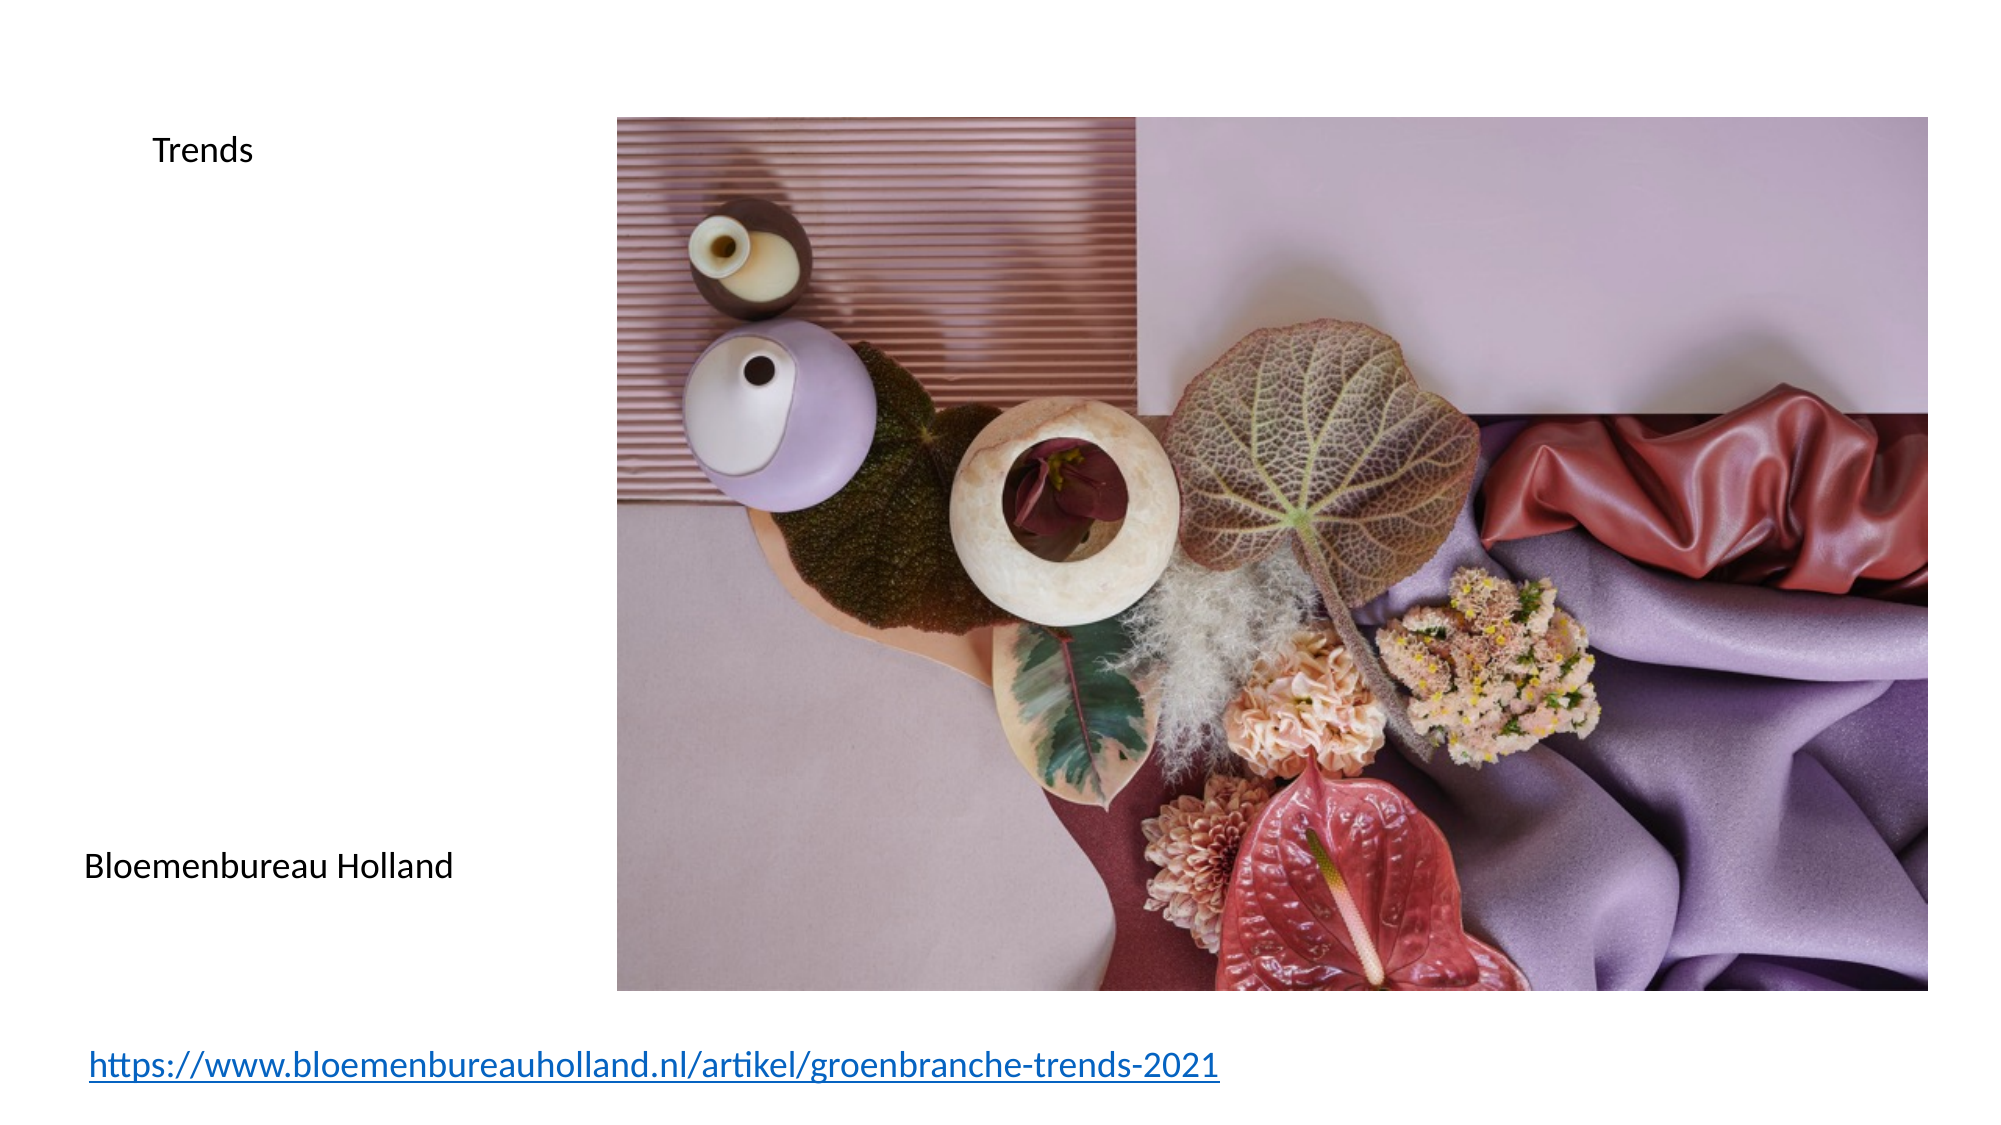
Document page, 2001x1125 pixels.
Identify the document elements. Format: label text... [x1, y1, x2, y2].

picture [617, 117, 1928, 991]
text_box https://www.bloemenbureauholland.nl/artikel/groenbranche-trends-2021 [73, 1033, 1236, 1093]
text_box Trends [137, 117, 269, 178]
text_box Bloemenbureau Holland [69, 833, 470, 893]
